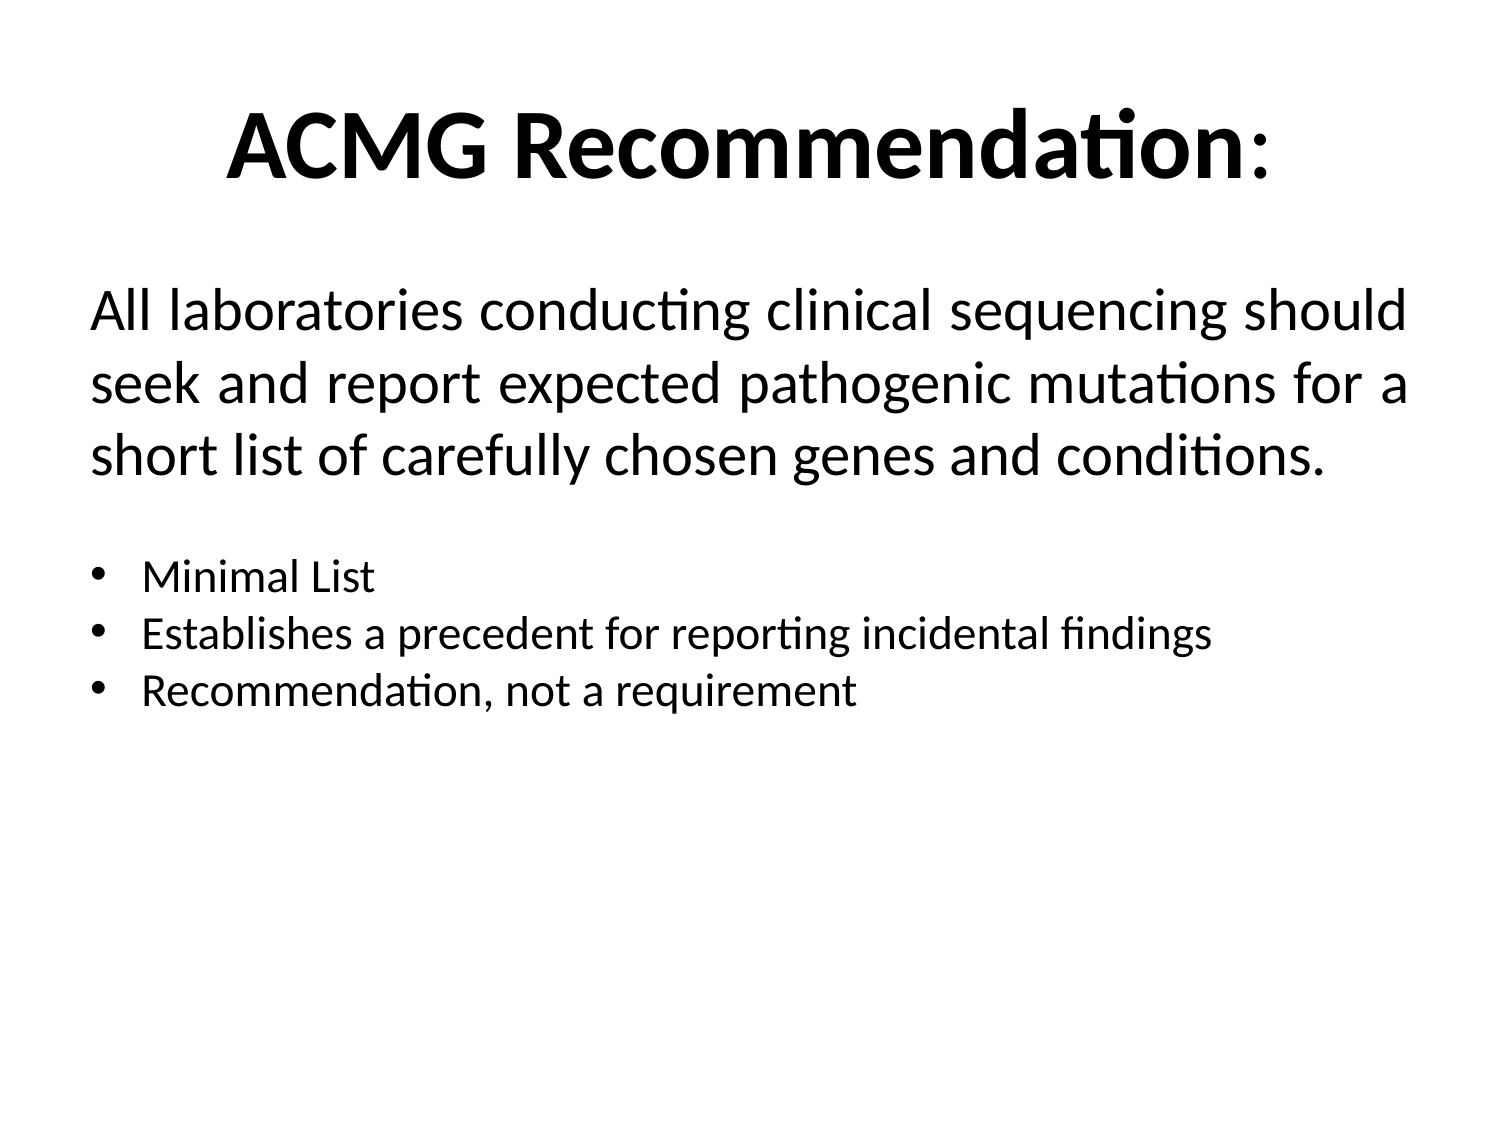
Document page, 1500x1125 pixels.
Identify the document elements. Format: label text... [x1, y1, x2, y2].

list All laboratories conducting clinical sequencing should seek and report expected pathogenic mutations for a short list of carefully chosen genes and conditions. Minimal List Establishes a precedent for reporting incidental findings Recommendation, not a requirement [75, 262, 1425, 773]
title ACMG Recommendation: [75, 45, 1425, 233]
